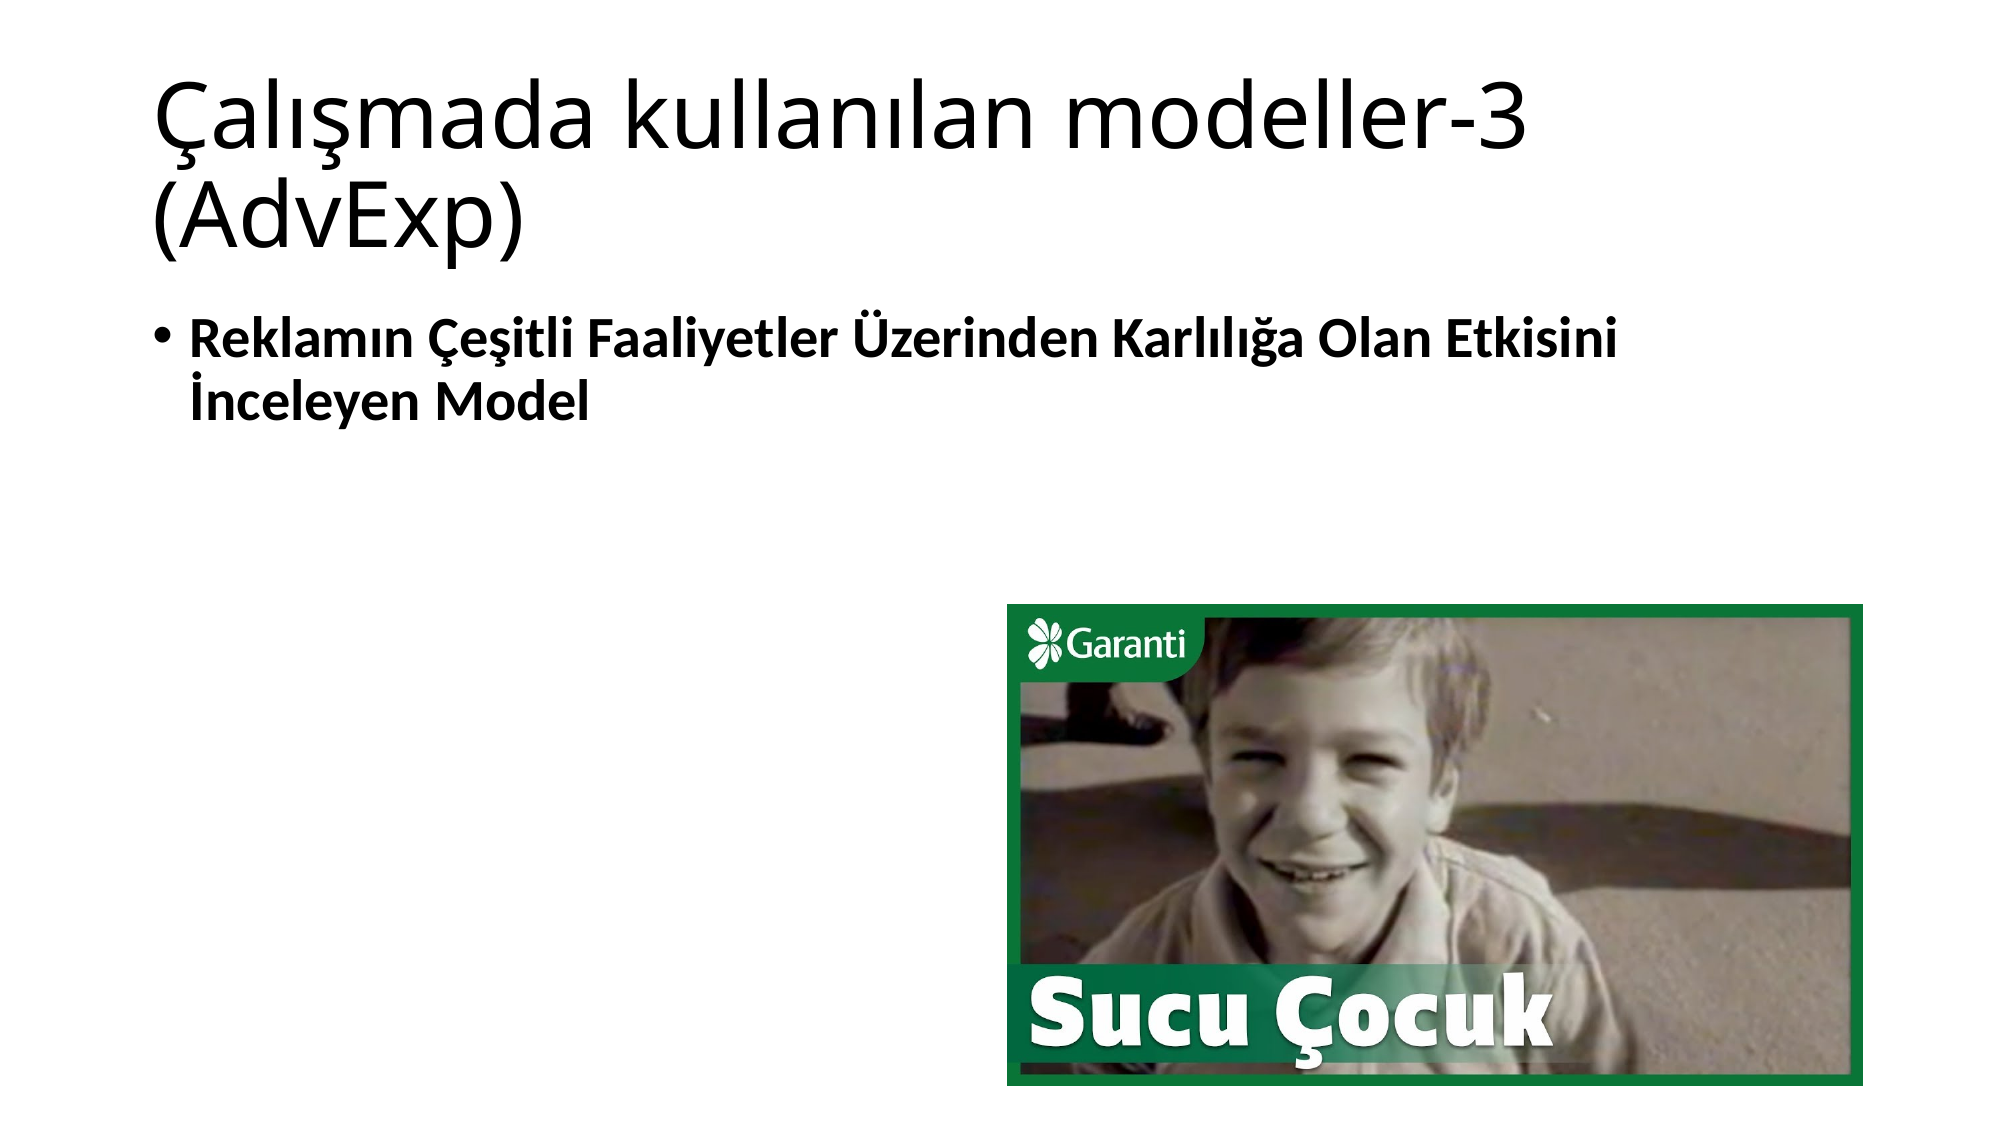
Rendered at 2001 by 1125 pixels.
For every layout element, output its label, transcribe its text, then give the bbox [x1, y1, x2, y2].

picture [1007, 604, 1863, 1086]
title Çalışmada kullanılan modeller-3 (AdvExp) [137, 59, 1863, 278]
